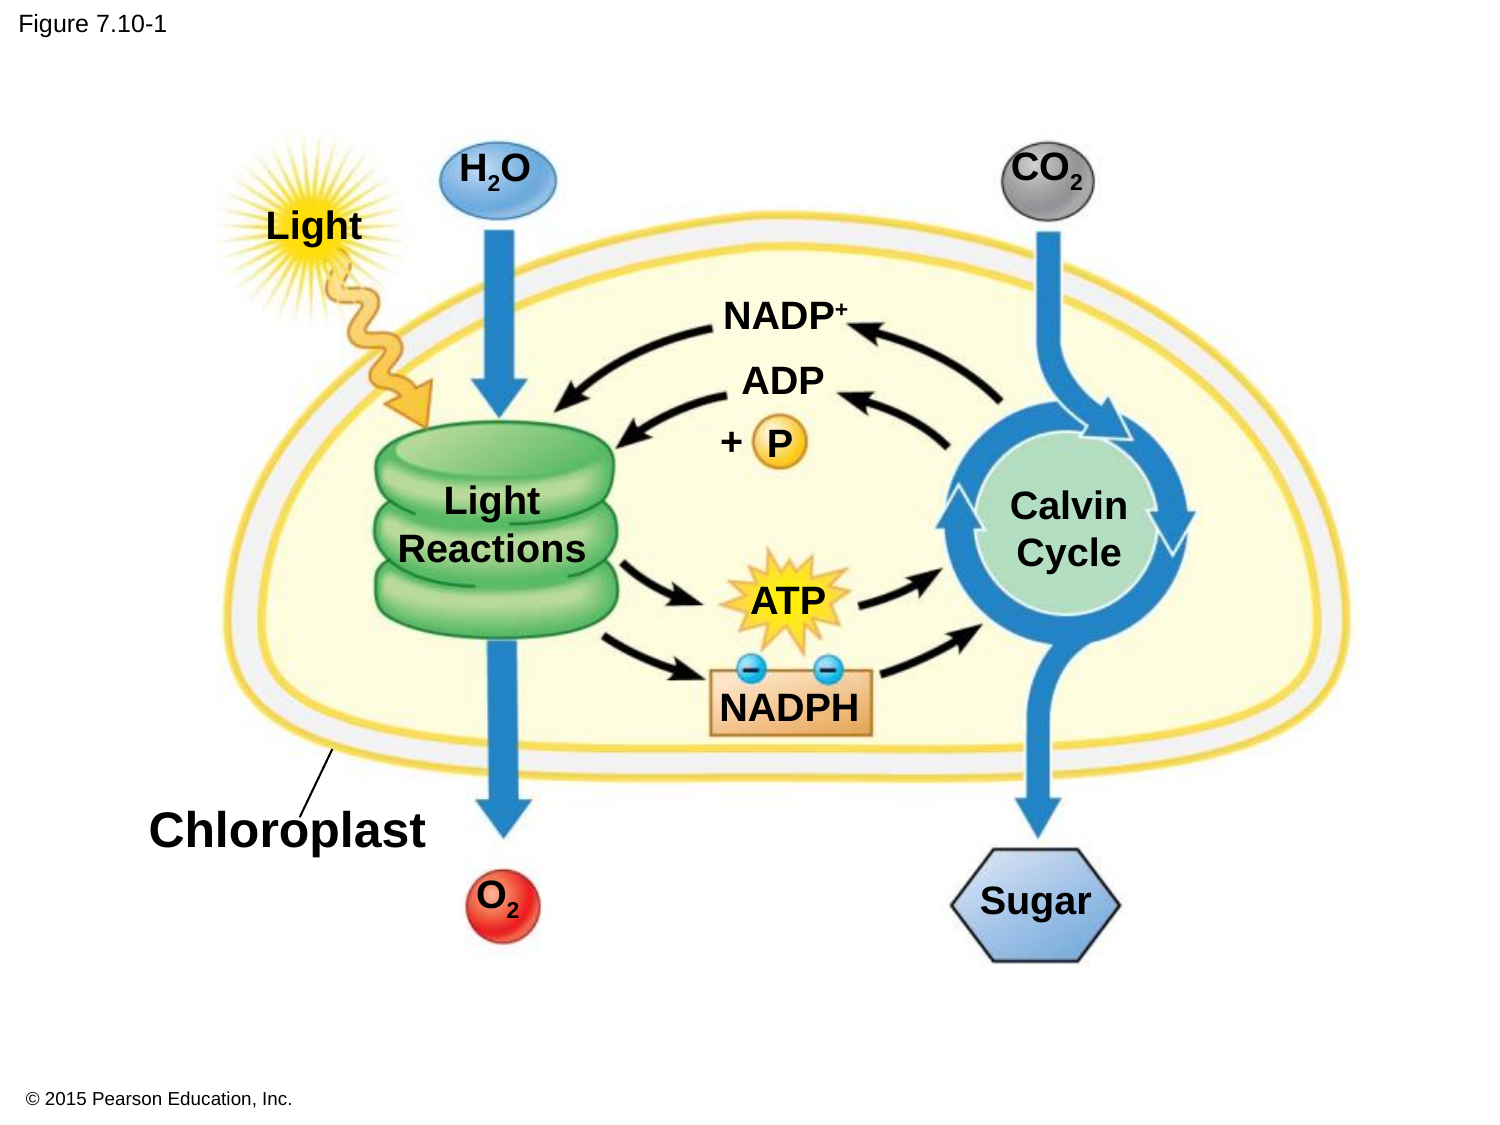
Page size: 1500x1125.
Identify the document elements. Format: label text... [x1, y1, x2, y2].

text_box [299, 748, 333, 818]
picture [140, 130, 1360, 966]
title Figure 7.10-1 [3, 0, 930, 50]
